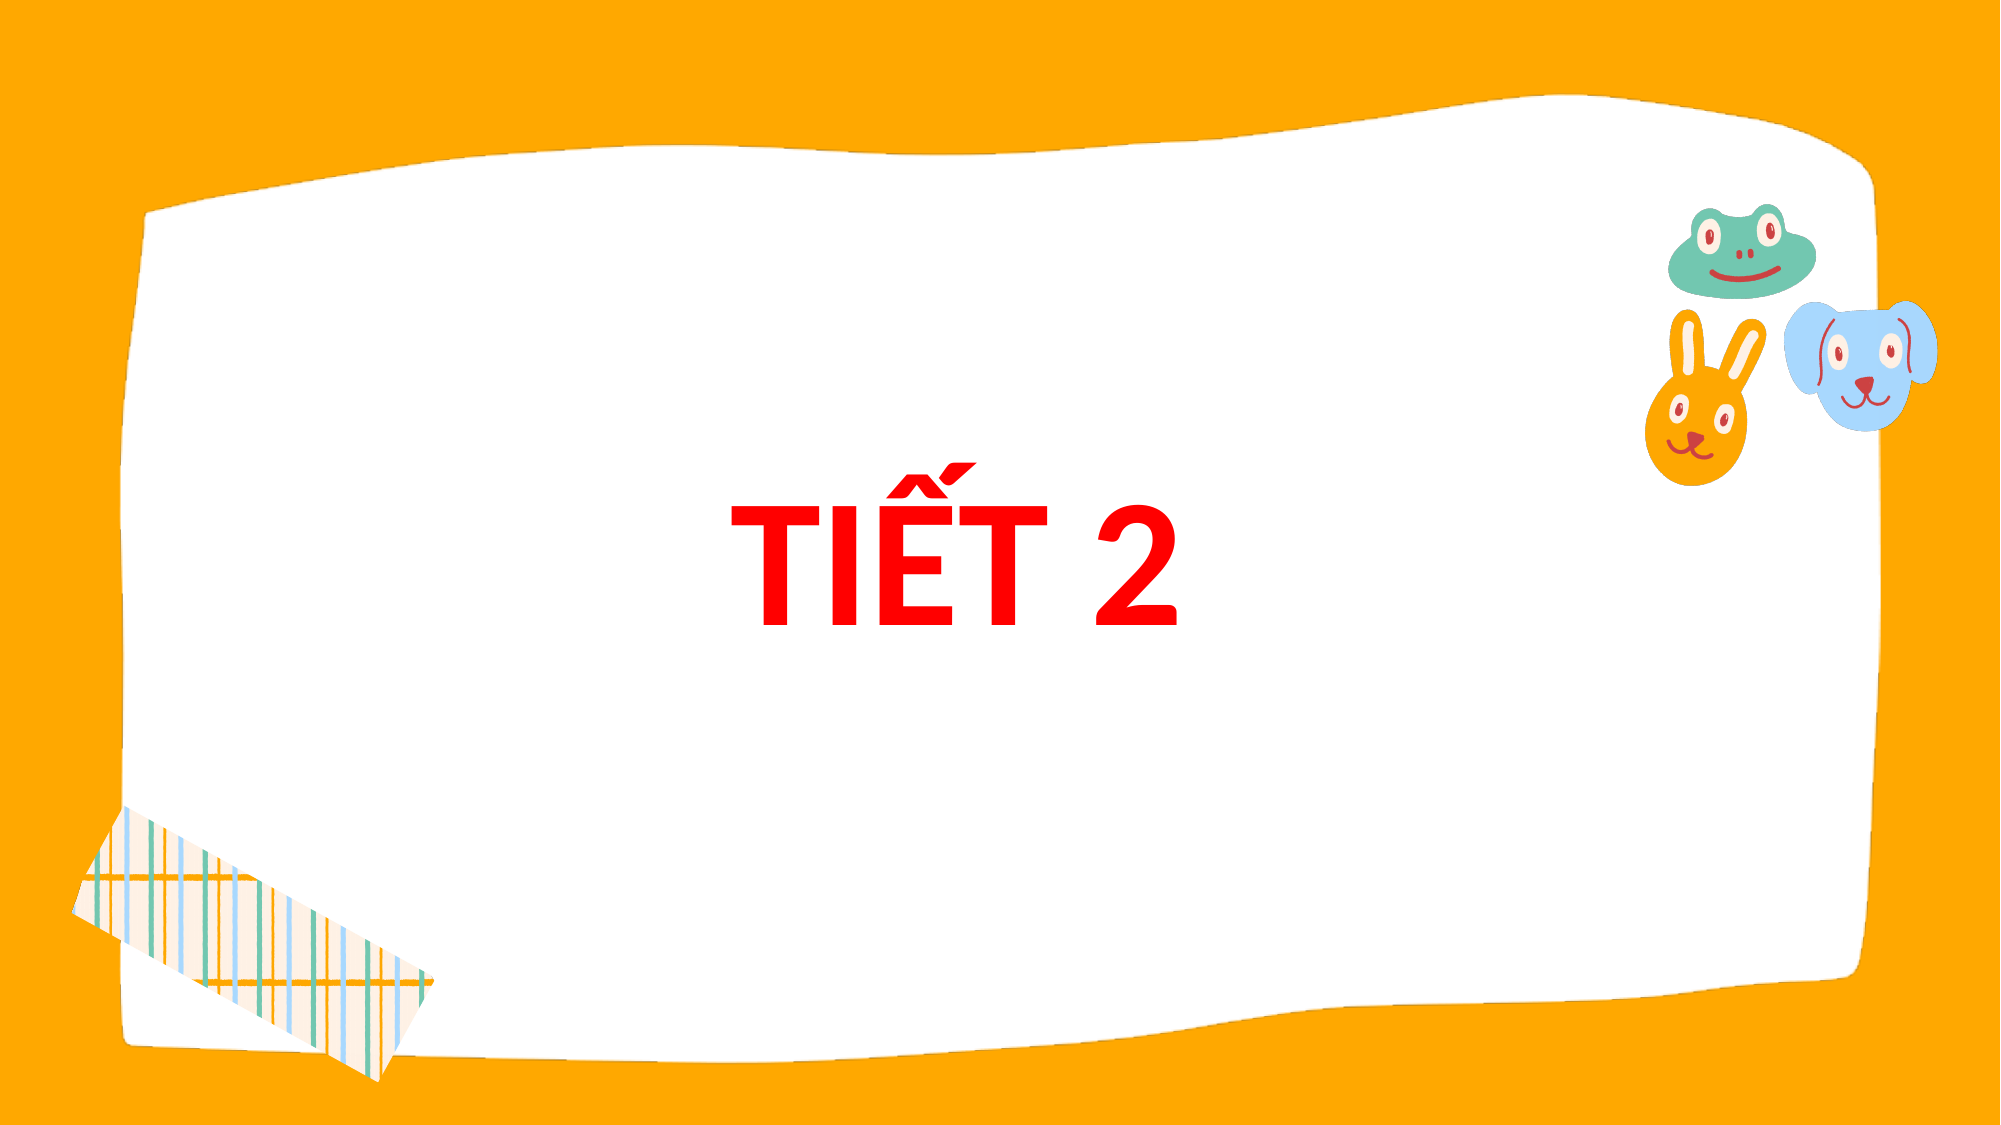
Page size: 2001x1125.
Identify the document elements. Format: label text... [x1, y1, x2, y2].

text_box [119, 92, 1881, 1066]
text_box [66, 805, 436, 1083]
text_box TIẾT 2 [730, 524, 1476, 663]
text_box [1645, 204, 1938, 486]
